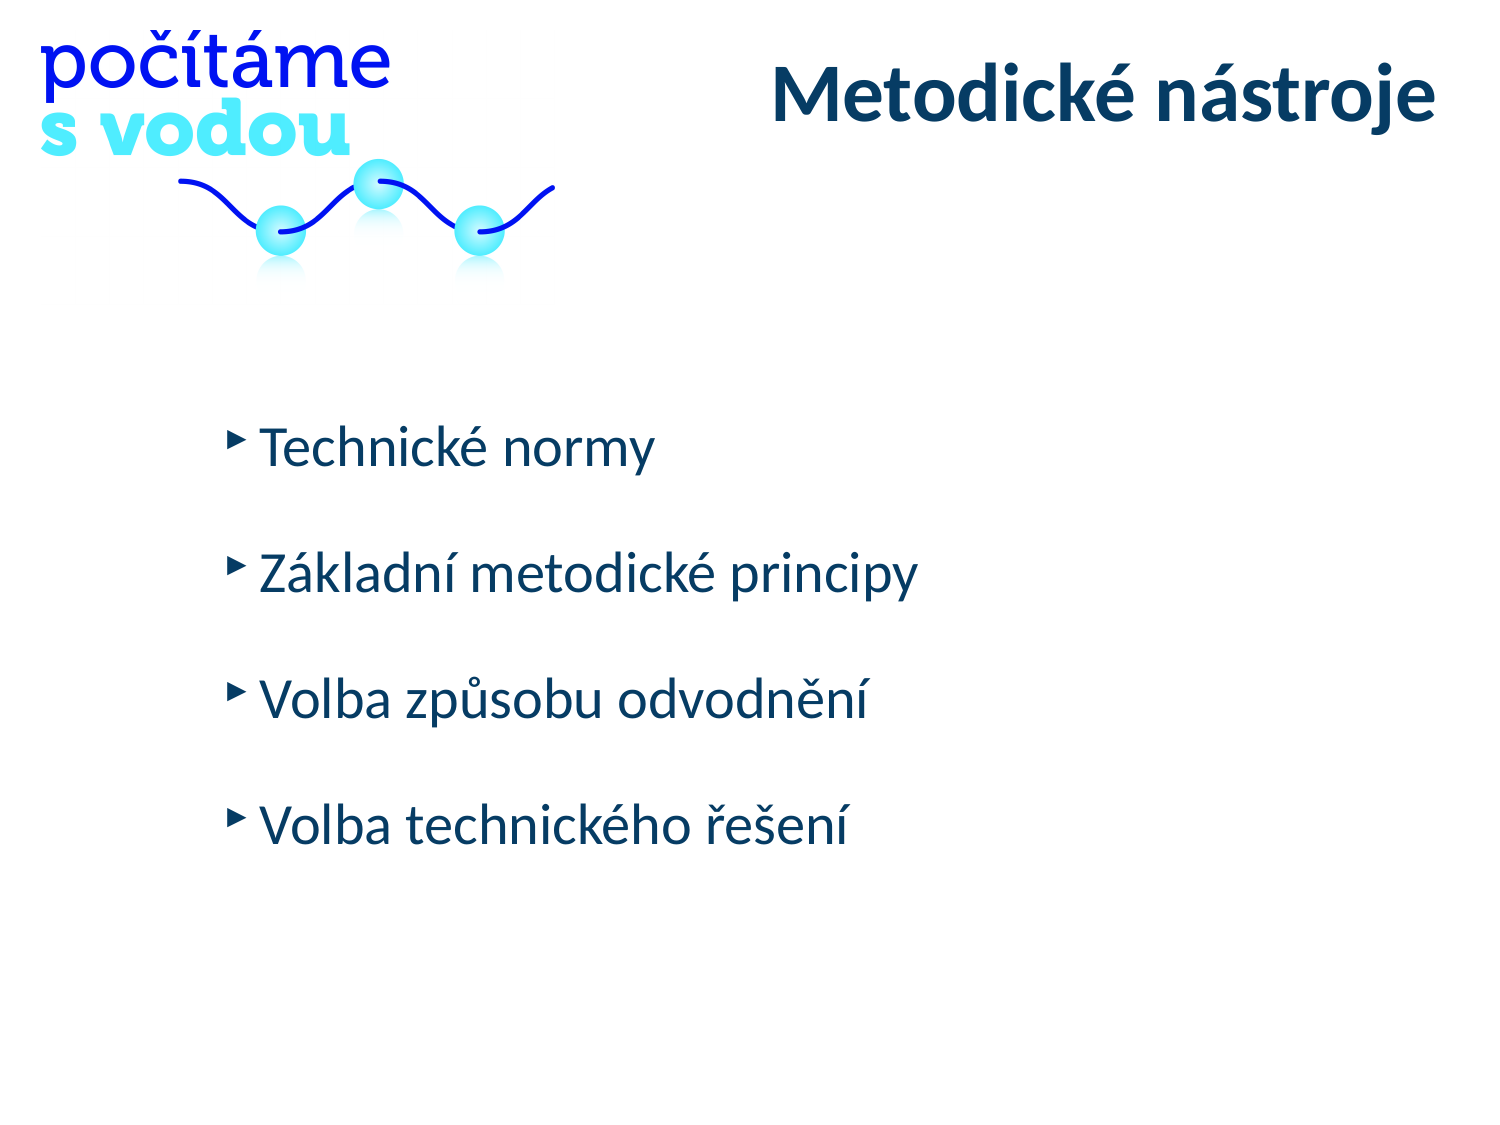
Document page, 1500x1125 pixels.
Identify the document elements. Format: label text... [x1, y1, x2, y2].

picture [41, 30, 555, 305]
text_box Technické normy Základní metodické principy Volba způsobu odvodnění Volba technického řešení [209, 408, 1242, 622]
text_box Metodické nástroje [584, 30, 1454, 398]
